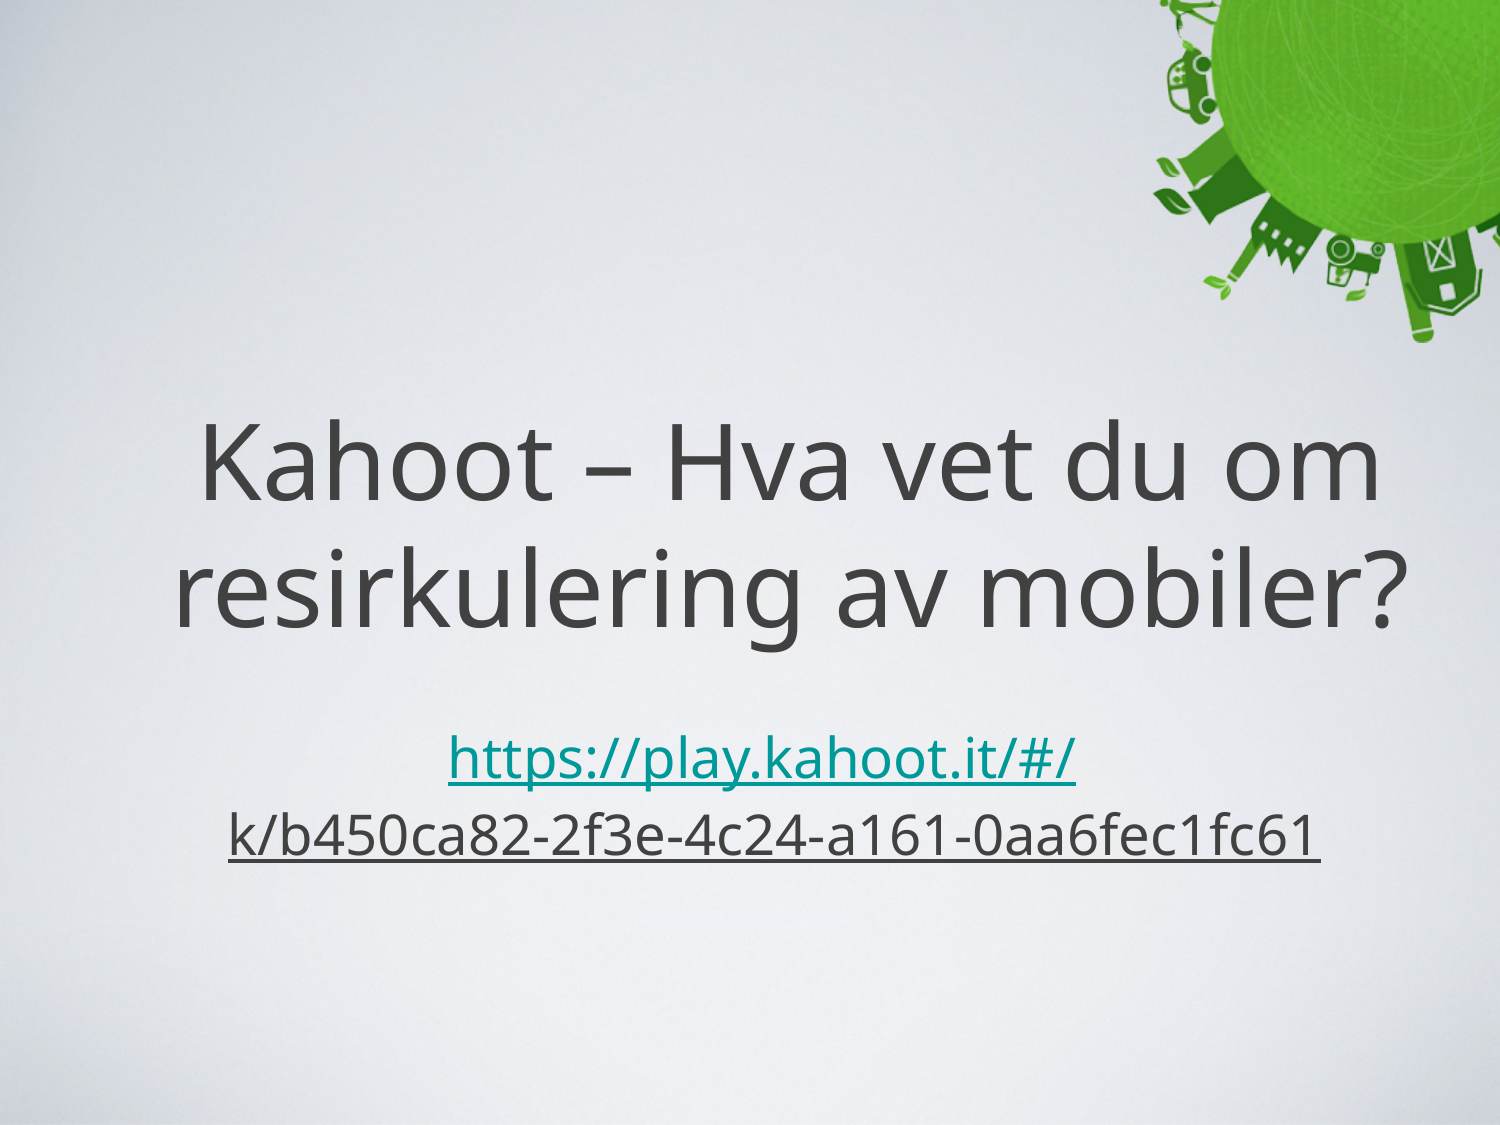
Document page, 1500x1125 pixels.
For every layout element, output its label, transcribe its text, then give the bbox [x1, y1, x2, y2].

picture [0, 0, 1500, 1125]
list https://play.kahoot.it/#/k/b450ca82-2f3e-4c24-a161-0aa6fec1fc61 [53, 716, 1472, 892]
title Kahoot – Hva vet du om resirkulering av mobiler? [82, 373, 1500, 655]
